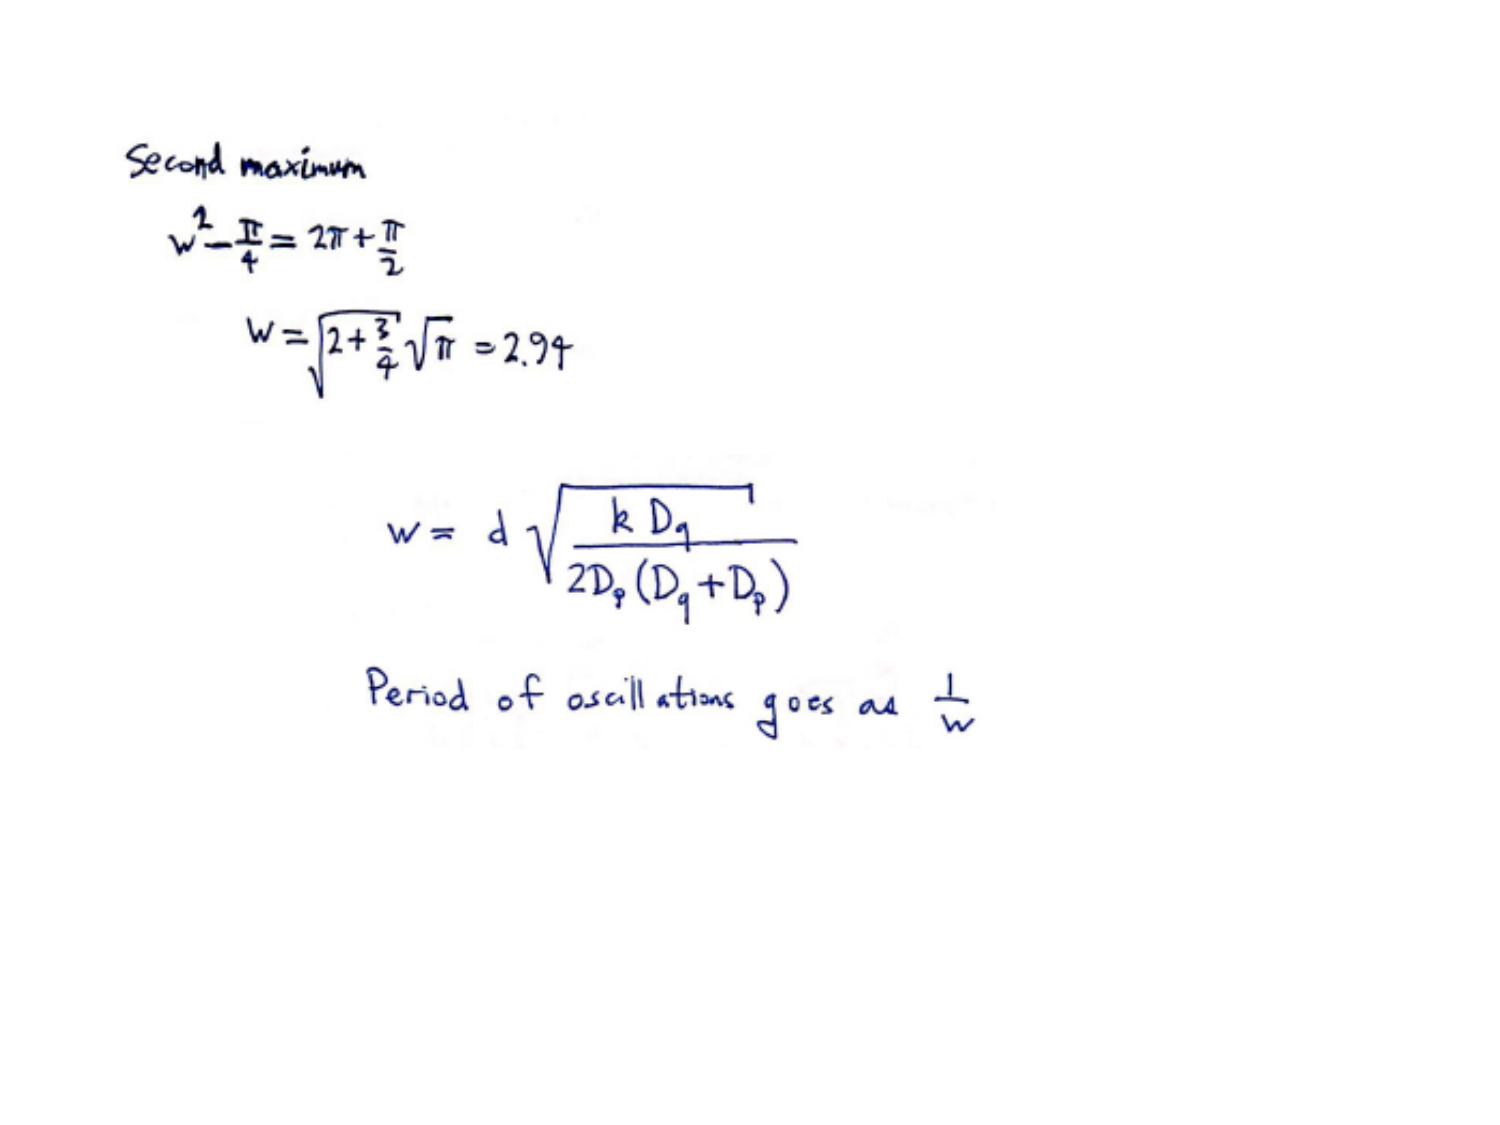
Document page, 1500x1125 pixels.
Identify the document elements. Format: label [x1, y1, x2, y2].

picture [324, 454, 997, 749]
picture [99, 112, 601, 426]
